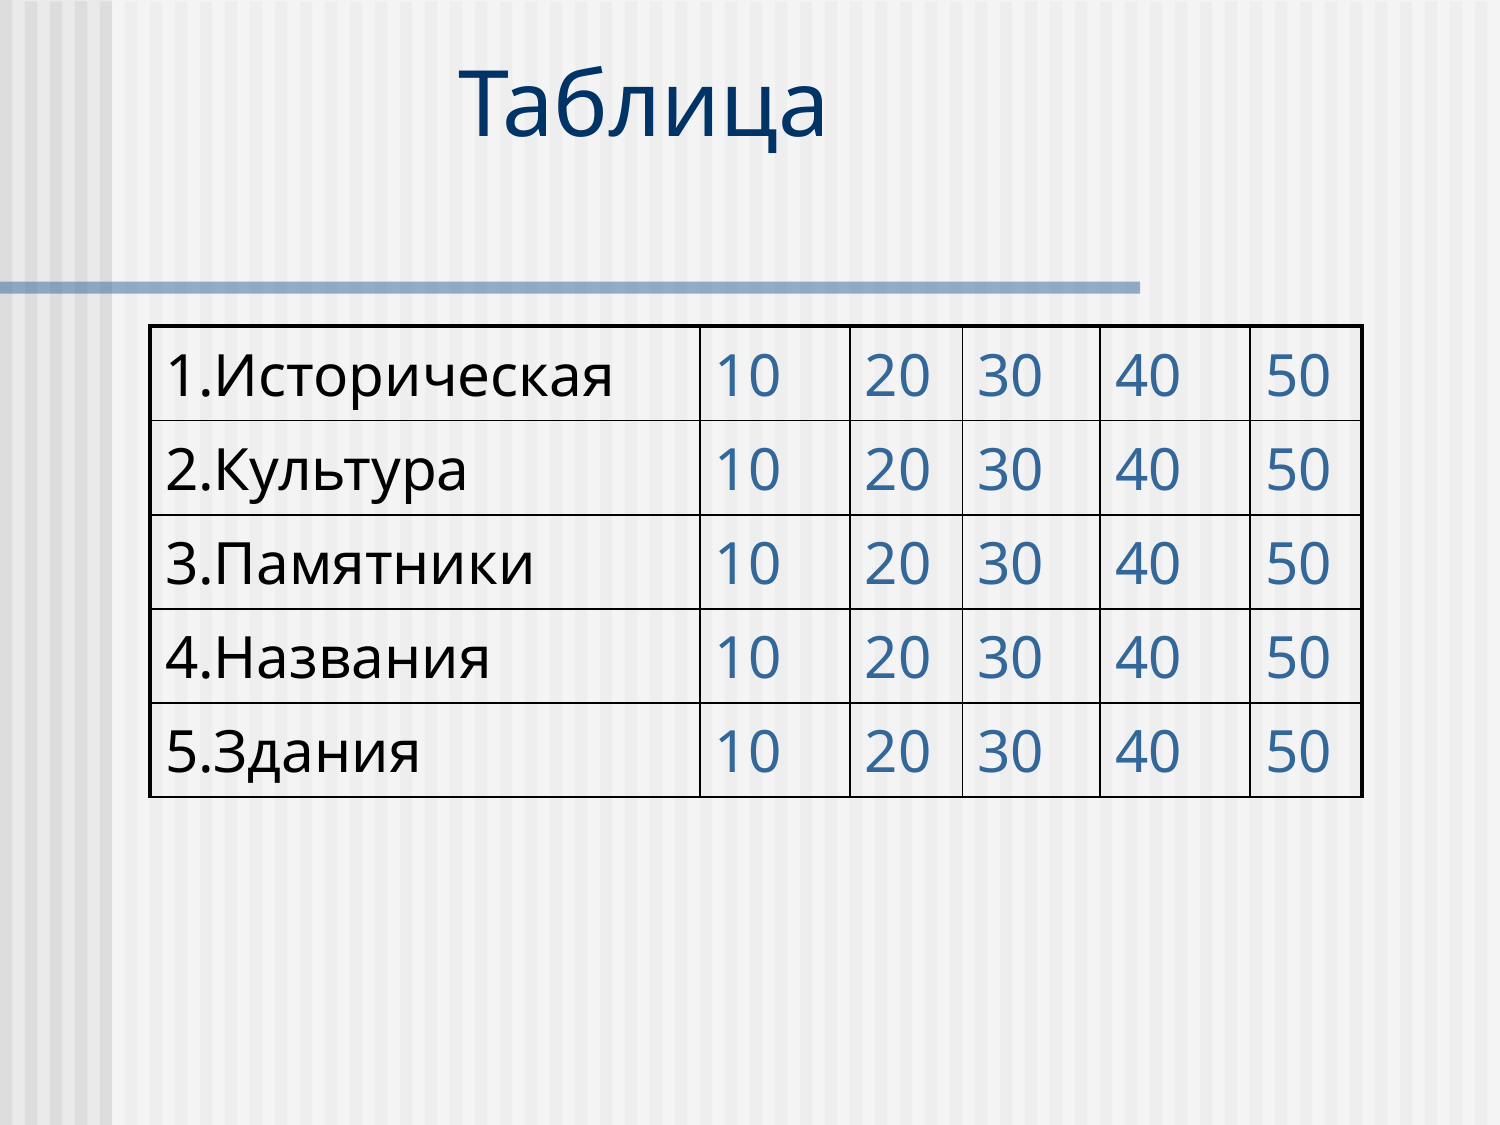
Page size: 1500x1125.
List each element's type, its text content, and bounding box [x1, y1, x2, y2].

table_cell 50 [1251, 610, 1360, 702]
table_cell 40 [1101, 516, 1249, 608]
table_cell 20 [851, 704, 962, 796]
table_cell 4.Названия [152, 610, 699, 702]
table_cell 20 [851, 516, 962, 608]
table_cell 30 [963, 704, 1099, 796]
table_cell 30 [963, 516, 1099, 608]
table_cell 50 [1251, 421, 1360, 514]
table_cell 10 [701, 516, 849, 608]
table_cell 10 [701, 421, 849, 514]
table_cell 40 [1101, 610, 1249, 702]
table_cell 20 [851, 421, 962, 514]
table_header 50 [1251, 328, 1360, 420]
table_header 40 [1101, 328, 1249, 420]
table_cell 10 [701, 610, 849, 702]
table_cell 3.Памятники [152, 516, 699, 608]
table_header 30 [963, 328, 1099, 420]
table_cell 50 [1251, 704, 1360, 796]
table_cell 5.Здания [152, 704, 699, 796]
table_header 20 [851, 328, 962, 420]
title Таблица [87, 37, 1427, 163]
table_cell 20 [851, 610, 962, 702]
table_cell 30 [963, 421, 1099, 514]
table_cell 2.Культура [152, 421, 699, 514]
table_cell 50 [1251, 516, 1360, 608]
table_cell 30 [963, 610, 1099, 702]
table_header 10 [701, 328, 849, 420]
table_cell 40 [1101, 421, 1249, 514]
table_cell 40 [1101, 704, 1249, 796]
table_cell 10 [701, 704, 849, 796]
table_header 1.Историческая [152, 328, 699, 420]
